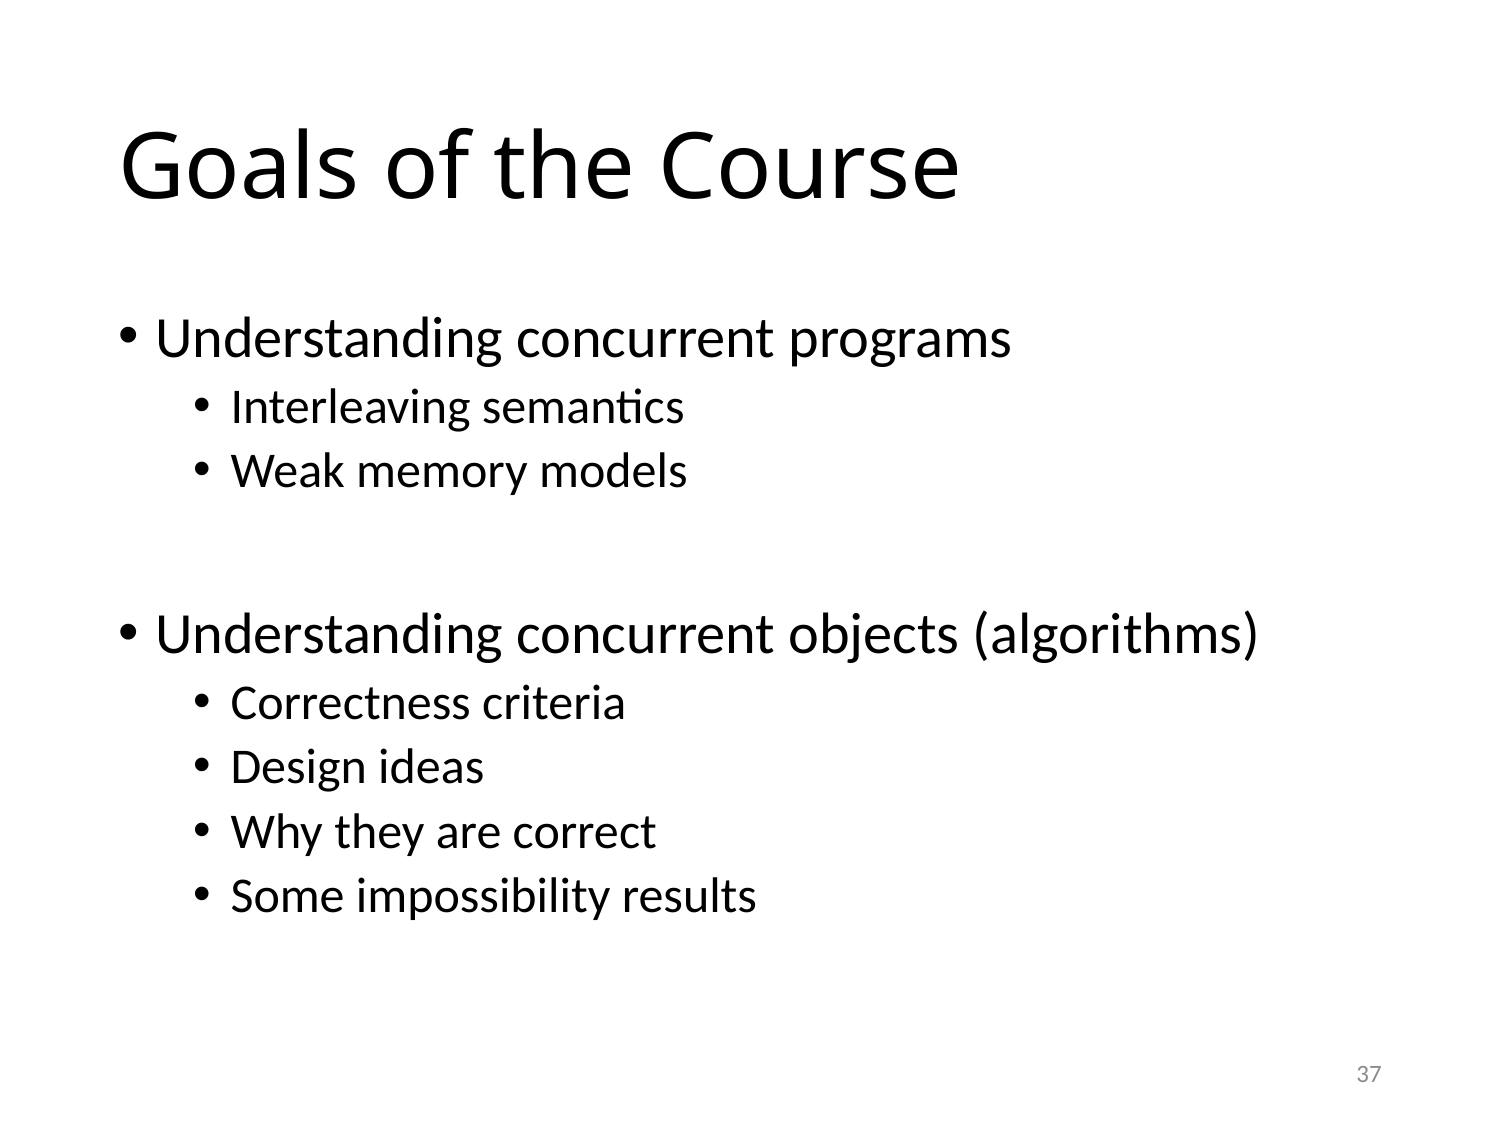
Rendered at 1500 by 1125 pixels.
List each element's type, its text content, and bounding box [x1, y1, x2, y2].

list Understanding concurrent programs Interleaving semantics Weak memory models Understanding concurrent objects (algorithms) Correctness criteria Design ideas Why they are correct Some impossibility results [103, 299, 1397, 1014]
title Goals of the Course [103, 59, 1397, 278]
slide_number 37 [1059, 1042, 1397, 1103]
